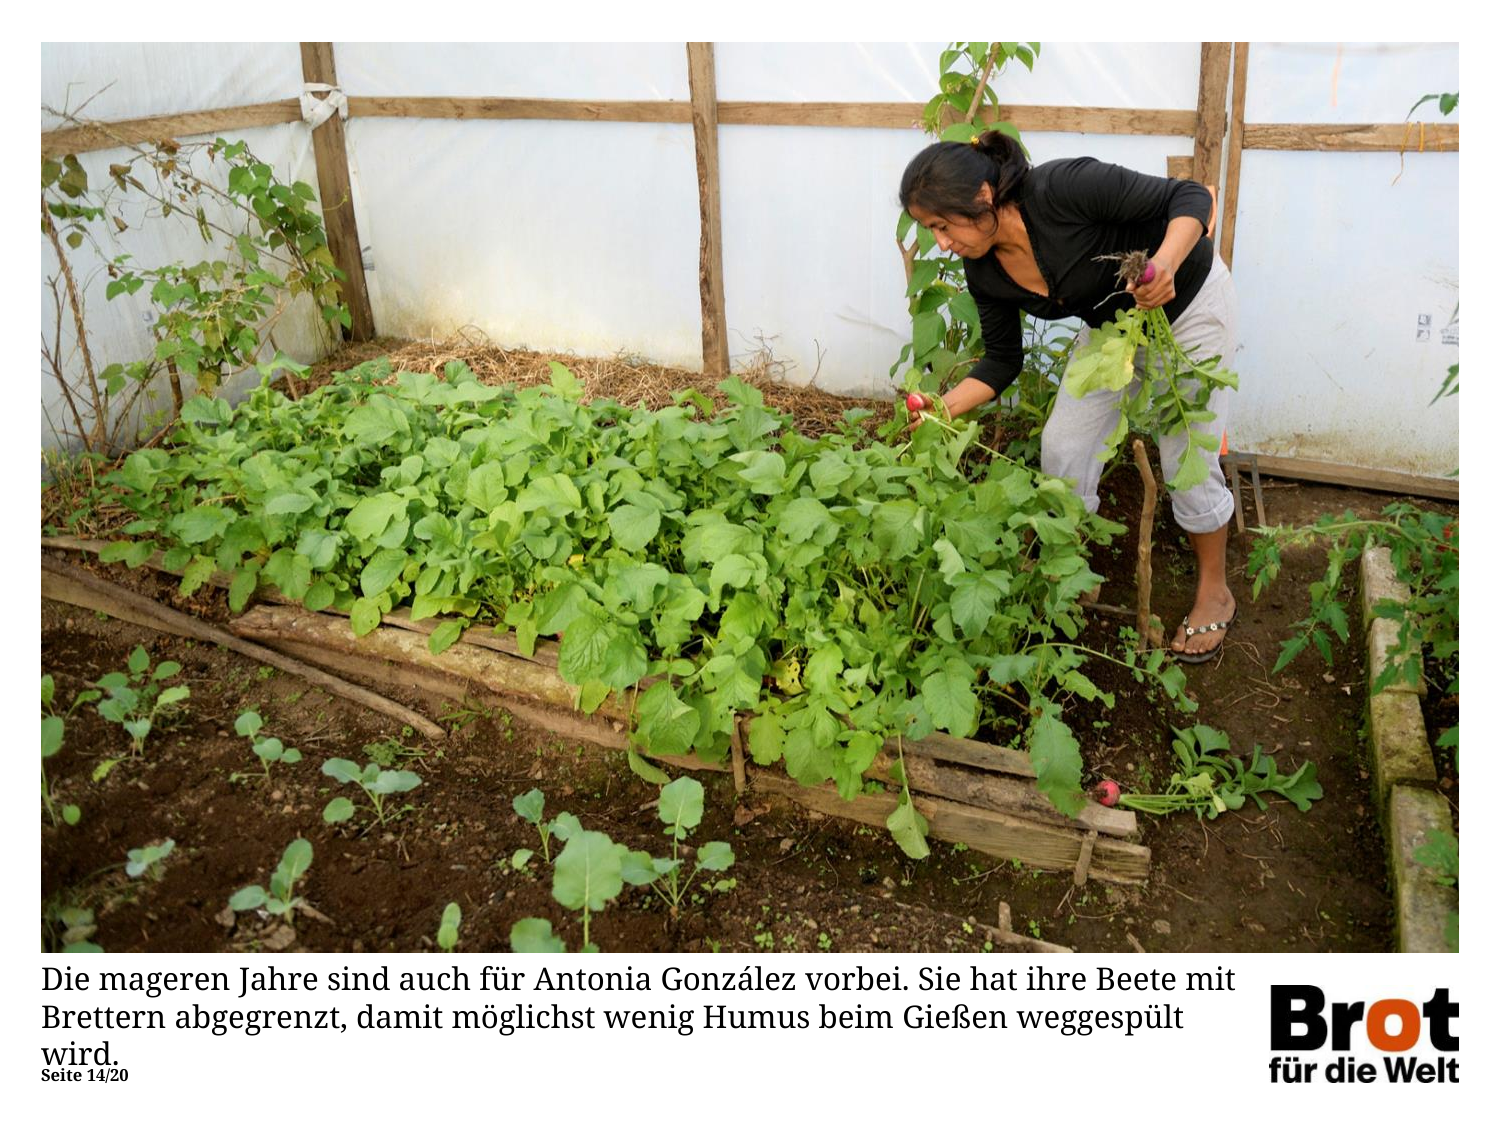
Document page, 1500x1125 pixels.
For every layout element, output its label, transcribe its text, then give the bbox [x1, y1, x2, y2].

picture [1269, 985, 1459, 1083]
text_box Die mageren Jahre sind auch für Antonia González vorbei. Sie hat ihre Beete mit Brettern abgegrenzt, damit möglichst wenig Humus beim Gießen weggespült wird. [41, 959, 1276, 1080]
picture [40, 42, 1460, 953]
